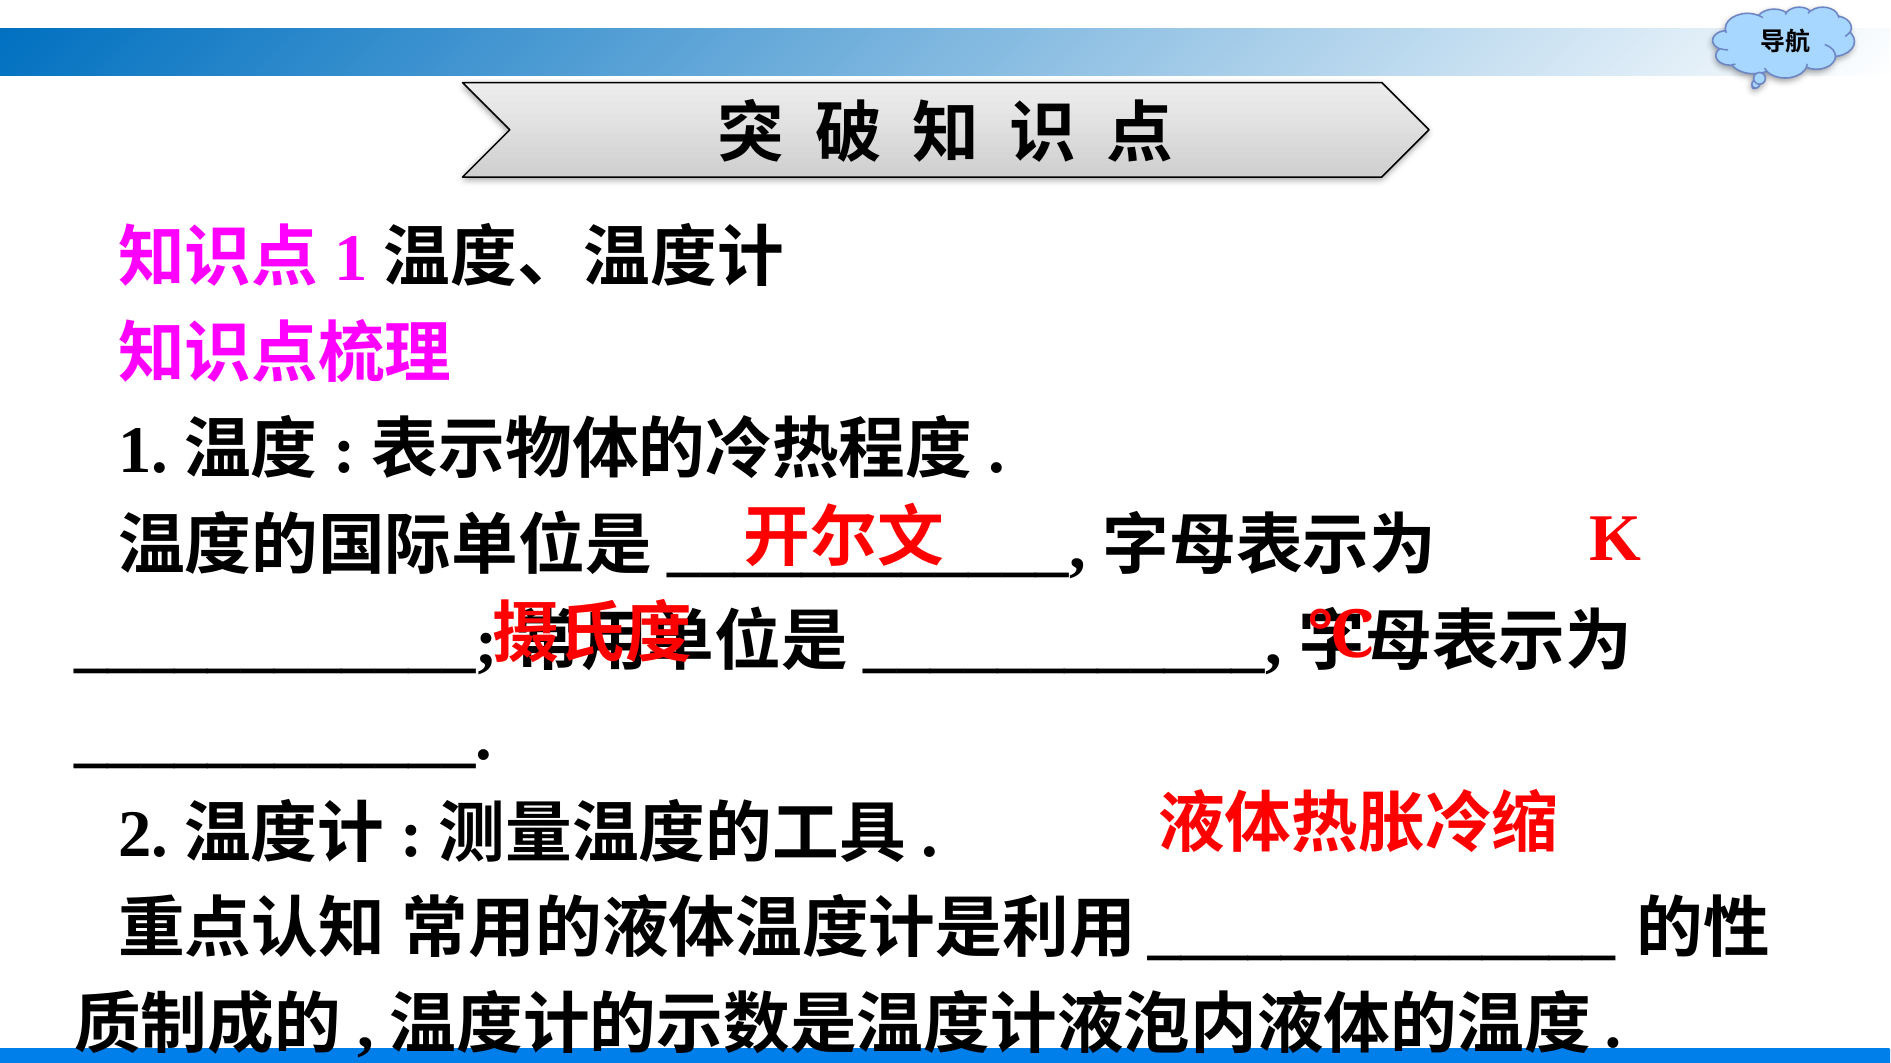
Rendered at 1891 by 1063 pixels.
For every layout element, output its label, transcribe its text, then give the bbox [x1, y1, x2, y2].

text_box K [1574, 486, 1657, 582]
text_box 突 破 知 识 点 [461, 81, 1430, 178]
text_box 开尔文 [729, 486, 960, 582]
text_box ℃ [1293, 583, 1390, 679]
text_box 液体热胀冷缩 [1143, 772, 1574, 868]
text_box 摄氏度 [477, 582, 708, 678]
text_box 知识点1温度、温度计 知识点梳理 1.温度:表示物体的冷热程度. 温度的国际单位是____________,字母表示为____________;常用单位是____________,字母表示为____________. 2.温度计:测量温度的工具. 重点认知 常用的液体温度计是利用______________的性质制成的,温度计的示数是温度计液泡内液体的温度. [59, 190, 1833, 1063]
